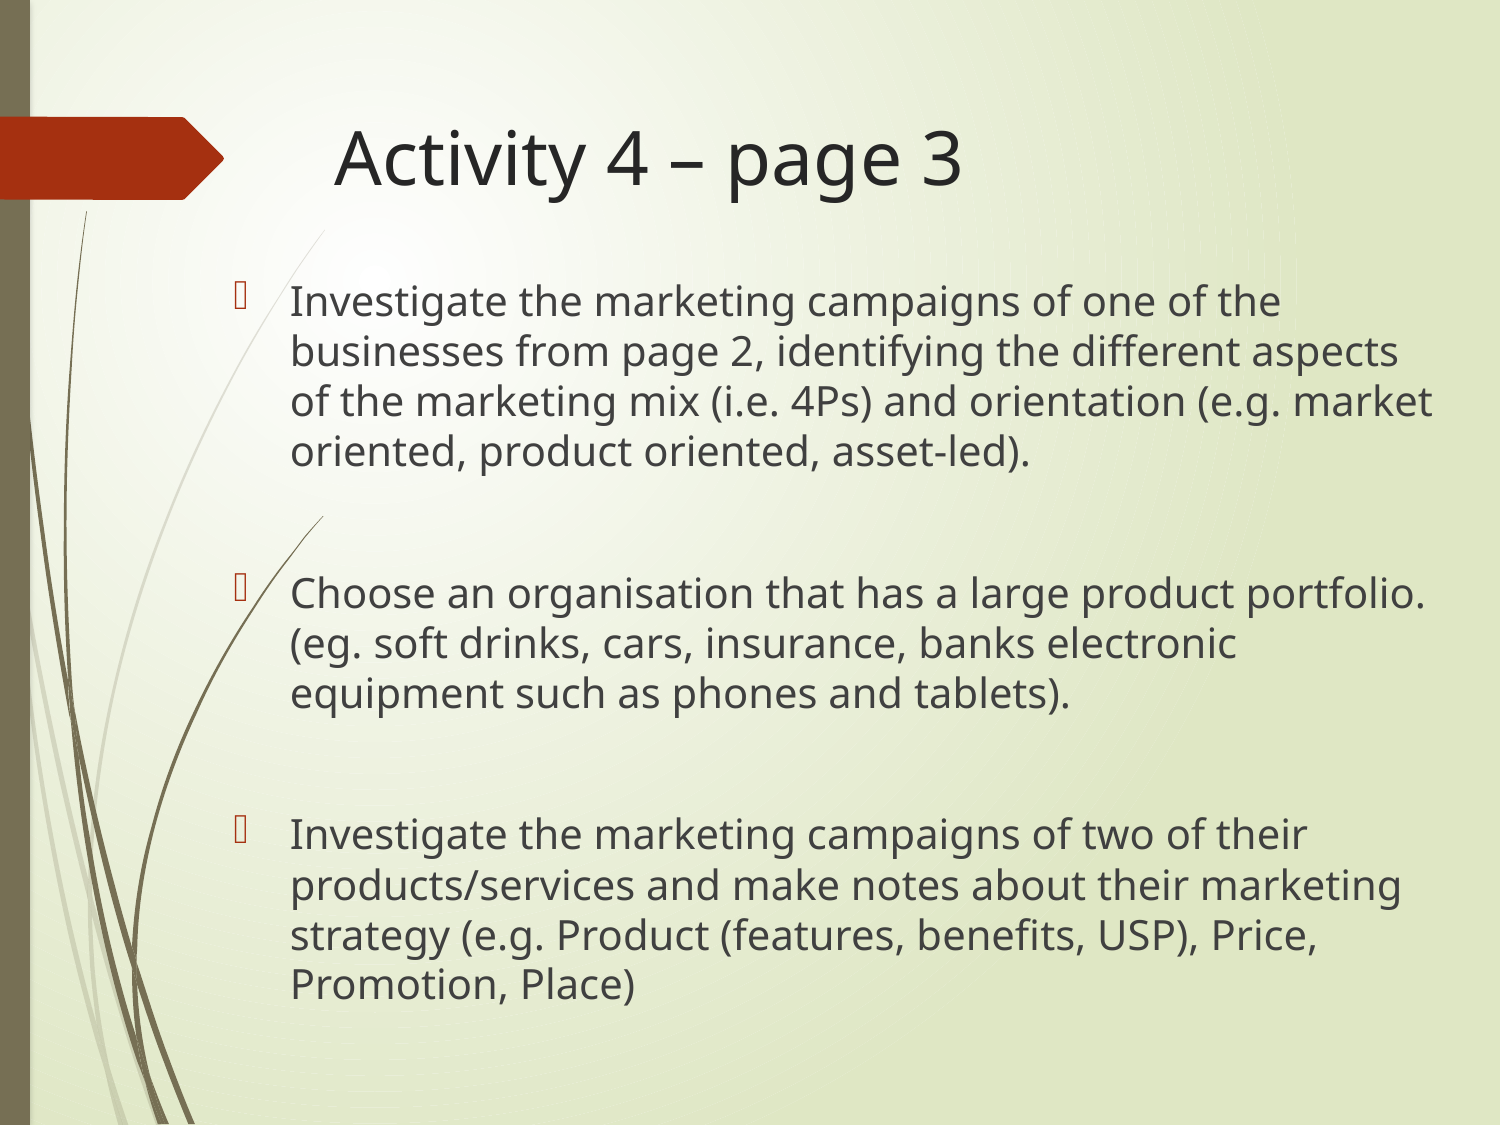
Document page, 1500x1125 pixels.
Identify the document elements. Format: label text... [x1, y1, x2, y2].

list Investigate the marketing campaigns of one of the businesses from page 2, identifying the different aspects of the marketing mix (i.e. 4Ps) and orientation (e.g. market oriented, product oriented, asset-led). Choose an organisation that has a large product portfolio. (eg. soft drinks, cars, insurance, banks electronic equipment such as phones and tablets). Investigate the marketing campaigns of two of their products/services and make notes about their marketing strategy (e.g. Product (features, benefits, USP), Price, Promotion, Place) [218, 267, 1459, 929]
title Activity 4 – page 3 [319, 102, 1400, 267]
